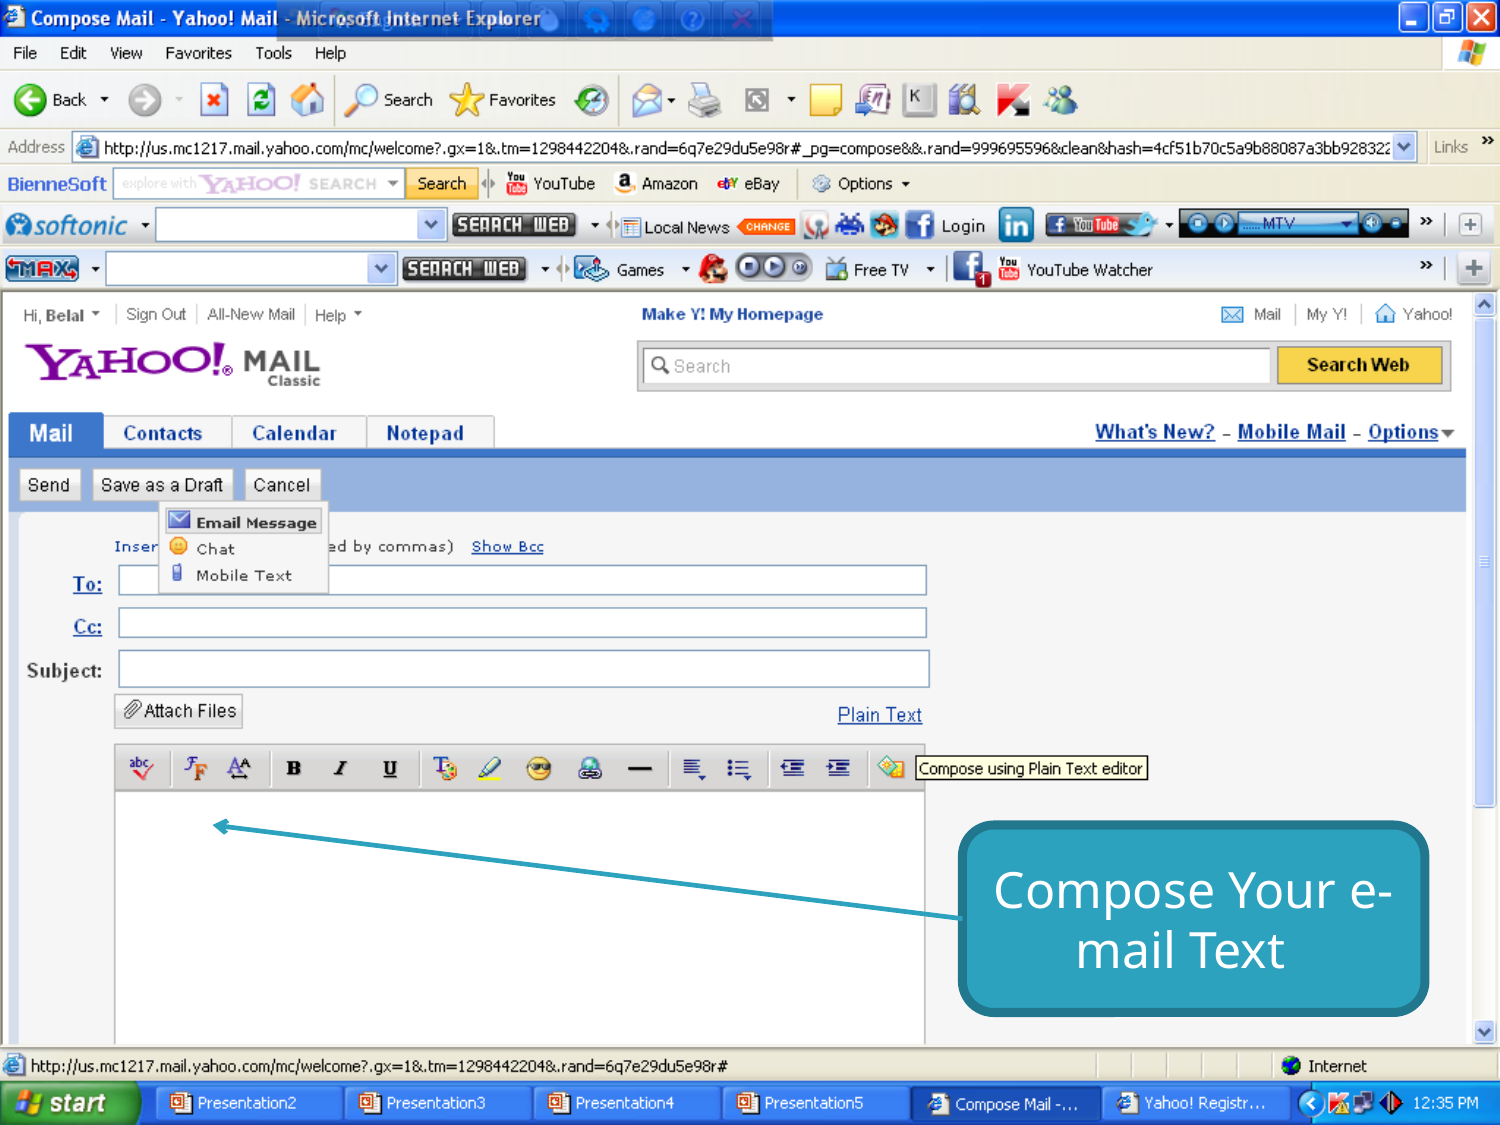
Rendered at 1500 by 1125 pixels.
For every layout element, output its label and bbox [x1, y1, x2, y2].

picture [0, 0, 1500, 1125]
text_box [212, 824, 963, 919]
